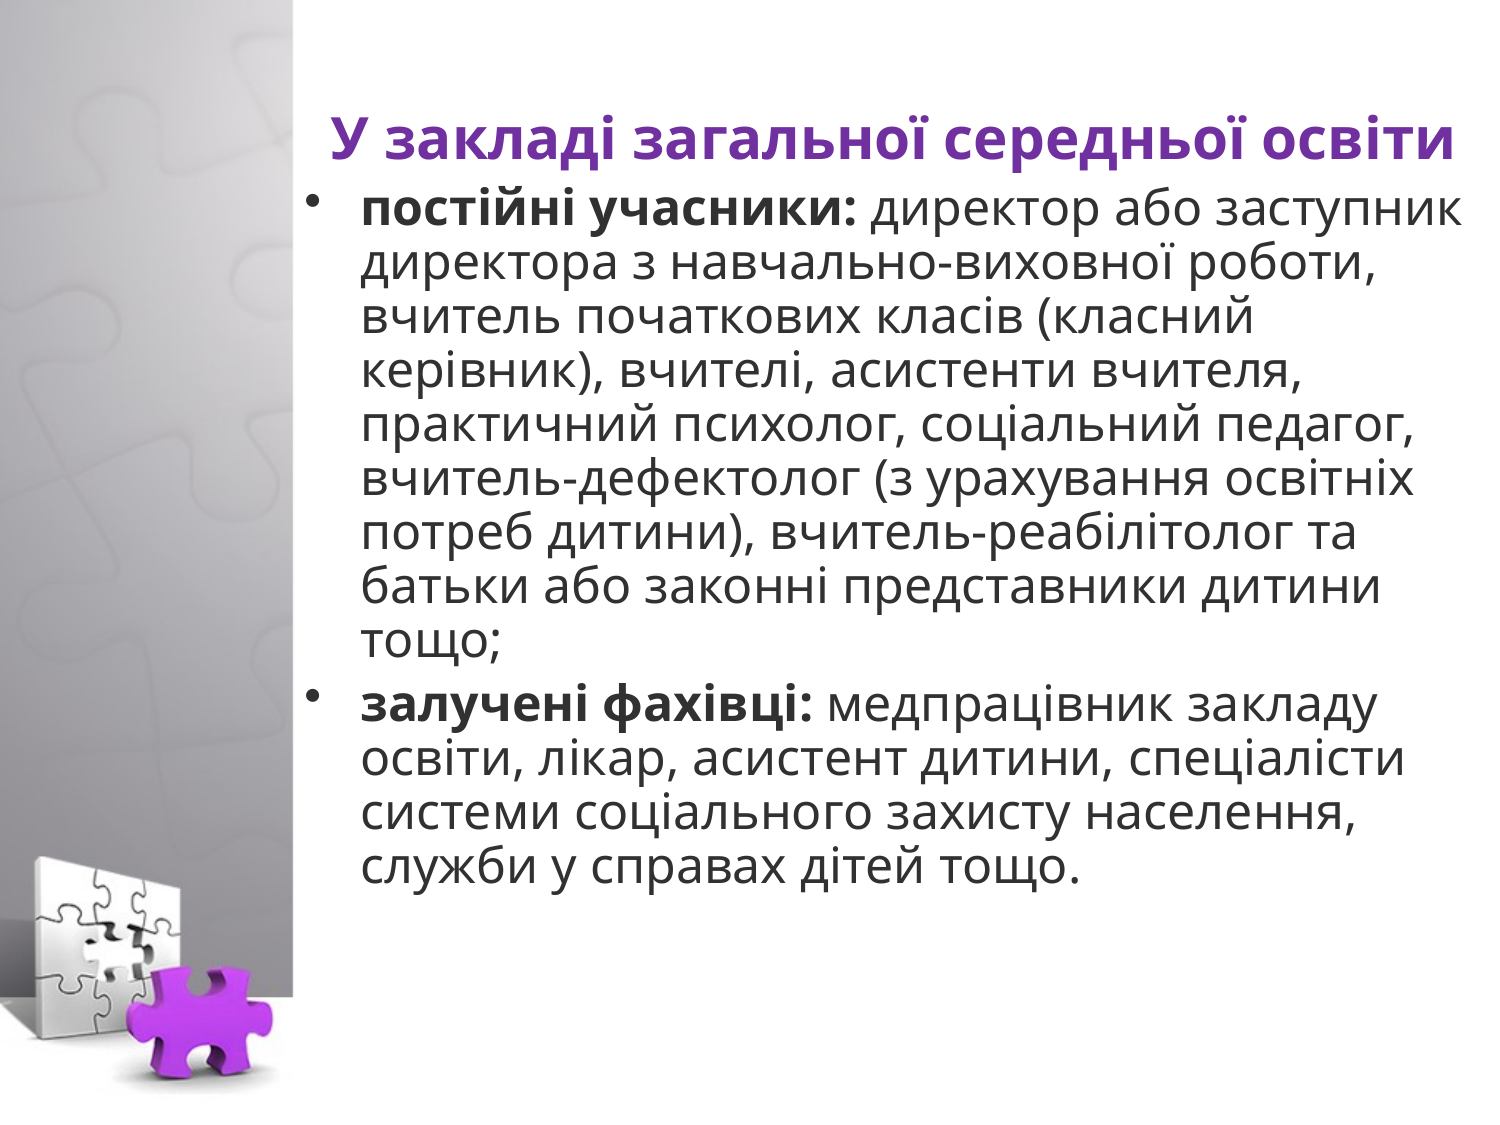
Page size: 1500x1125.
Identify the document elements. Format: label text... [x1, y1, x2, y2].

picture [0, 0, 1500, 1125]
list У закладі загальної середньої освіти постійні учасники: директор або заступник директора з навчально-виховної роботи, вчитель початкових класів (класний керівник), вчителі, асистенти вчителя, практичний психолог, соціальний педагог, вчитель-дефектолог (з урахування освітніх потреб дитини), вчитель-реабілітолог та батьки або законні представники дитини тощо; залучені фахівці: медпрацівник закладу освіти, лікар, асистент дитини, спеціалісти системи соціального захисту населення, служби у справах дітей тощо. [289, 101, 1499, 846]
